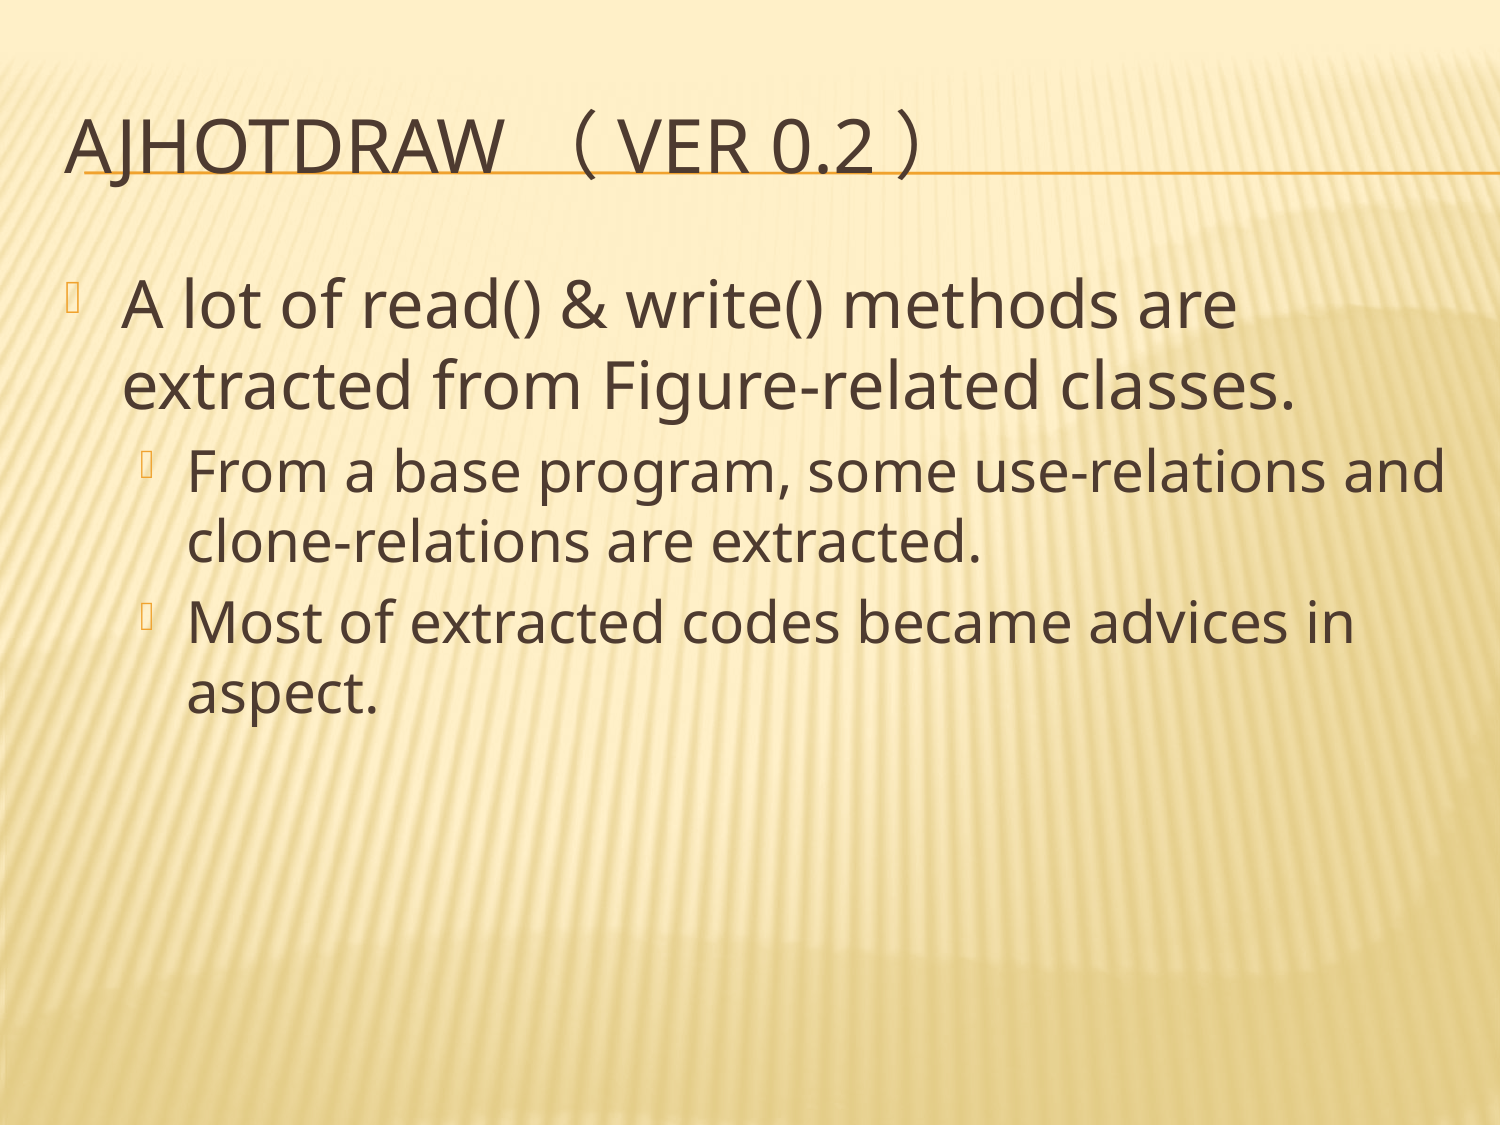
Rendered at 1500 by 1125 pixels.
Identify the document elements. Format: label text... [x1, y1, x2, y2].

title AJHotDraw（Ver 0.2） [50, 75, 1475, 213]
list A lot of read() & write() methods are extracted from Figure-related classes. From a base program, some use-relations and clone-relations are extracted. Most of extracted codes became advices in aspect. [50, 254, 1475, 998]
